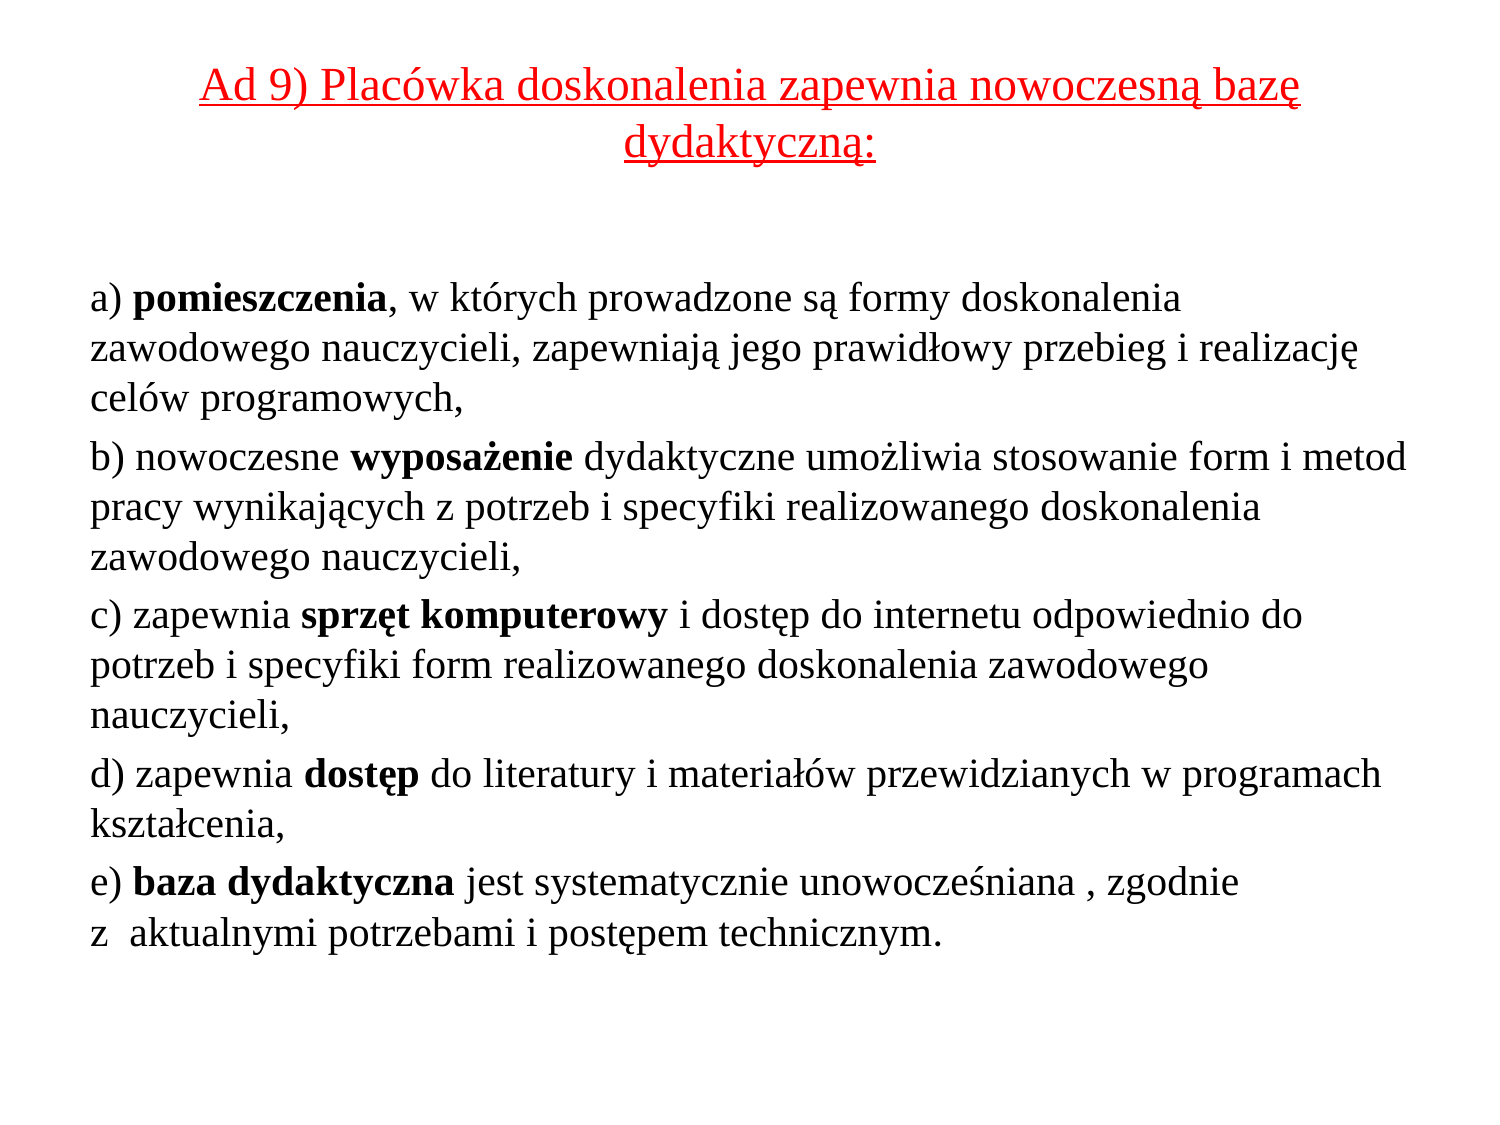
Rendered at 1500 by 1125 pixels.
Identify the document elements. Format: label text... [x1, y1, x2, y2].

list a) pomieszczenia, w których prowadzone są formy doskonalenia zawodowego nauczycieli, zapewniają jego prawidłowy przebieg i realizację celów programowych, b) nowoczesne wyposażenie dydaktyczne umożliwia stosowanie form i metod pracy wynikających z potrzeb i specyfiki realizowanego doskonalenia zawodowego nauczycieli, c) zapewnia sprzęt komputerowy i dostęp do internetu odpowiednio do potrzeb i specyfiki form realizowanego doskonalenia zawodowego nauczycieli, d) zapewnia dostęp do literatury i materiałów przewidzianych w programach kształcenia, e) baza dydaktyczna jest systematycznie unowocześniana , zgodnie z aktualnymi potrzebami i postępem technicznym. [75, 262, 1425, 1005]
title Ad 9) Placówka doskonalenia zapewnia nowoczesną bazę dydaktyczną: [75, 45, 1425, 233]
